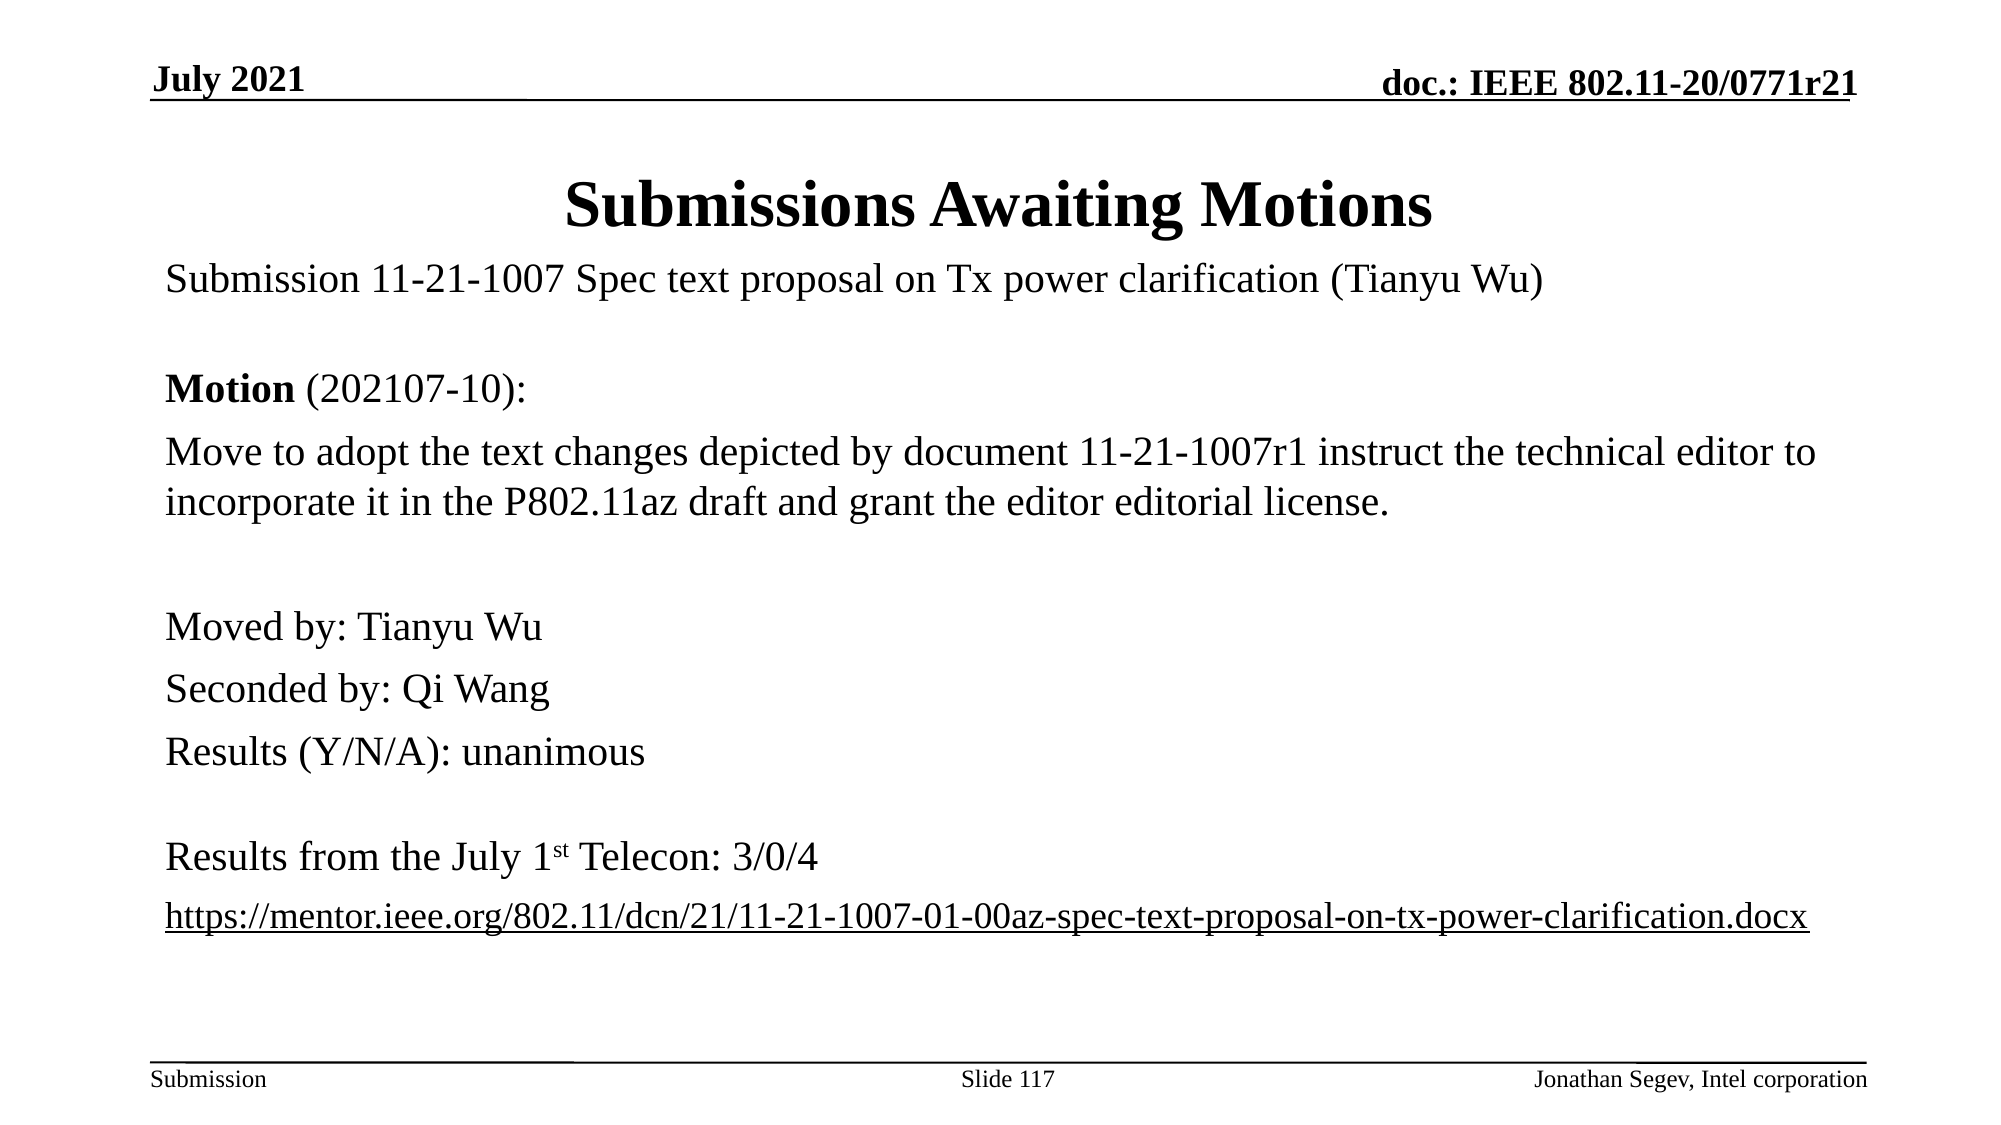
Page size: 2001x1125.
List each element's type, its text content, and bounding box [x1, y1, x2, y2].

title Submissions Awaiting Motions [149, 112, 1850, 243]
list Submission 11-21-1007 Spec text proposal on Tx power clarification (Tianyu Wu) Motion (202107-10): Move to adopt the text changes depicted by document 11-21-1007r1 instruct the technical editor to incorporate it in the P802.11az draft and grant the editor editorial license. Moved by: Tianyu Wu Seconded by: Qi Wang Results (Y/N/A): unanimous Results from the July 1st Telecon: 3/0/4 https://mentor.ieee.org/802.11/dcn/21/11-21-1007-01-00az-spec-text-proposal-on-tx-power-clarification.docx [149, 243, 1850, 1000]
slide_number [152, 54, 563, 100]
slide_number Slide 117 [950, 1061, 1067, 1123]
footer Jonathan Segev, Intel corporation [1171, 1061, 1869, 1093]
